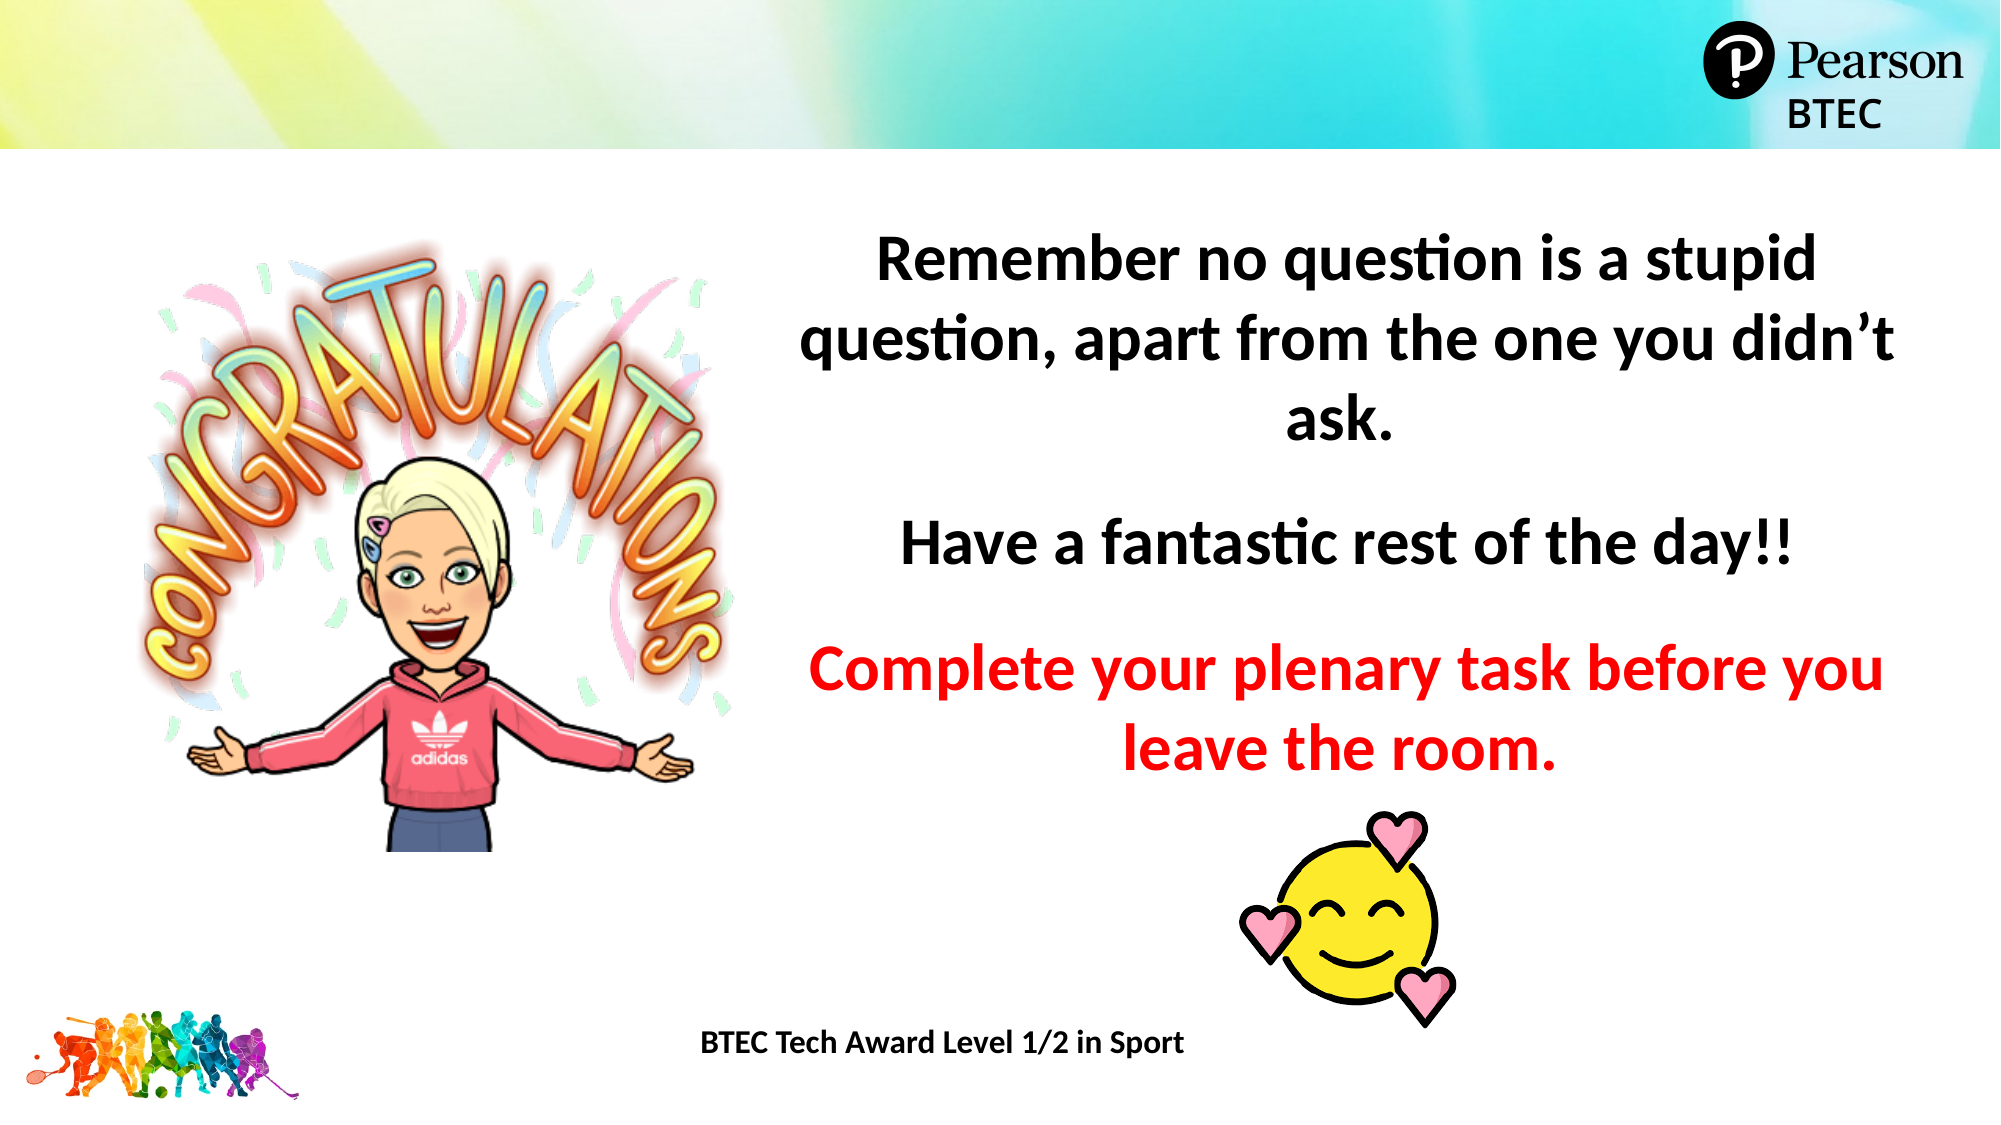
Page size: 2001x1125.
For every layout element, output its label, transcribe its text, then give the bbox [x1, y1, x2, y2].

text_box BTEC Tech Award Level 1/2 in Sport [559, 1013, 1326, 1069]
picture [22, 1008, 304, 1102]
text_box Remember no question is a stupid question, apart from the one you didn’t ask. Have a fantastic rest of the day!! Complete your plenary task before you leave the room. [740, 206, 1956, 791]
picture [1239, 811, 1457, 1030]
picture [0, 0, 2000, 149]
picture [126, 228, 750, 852]
